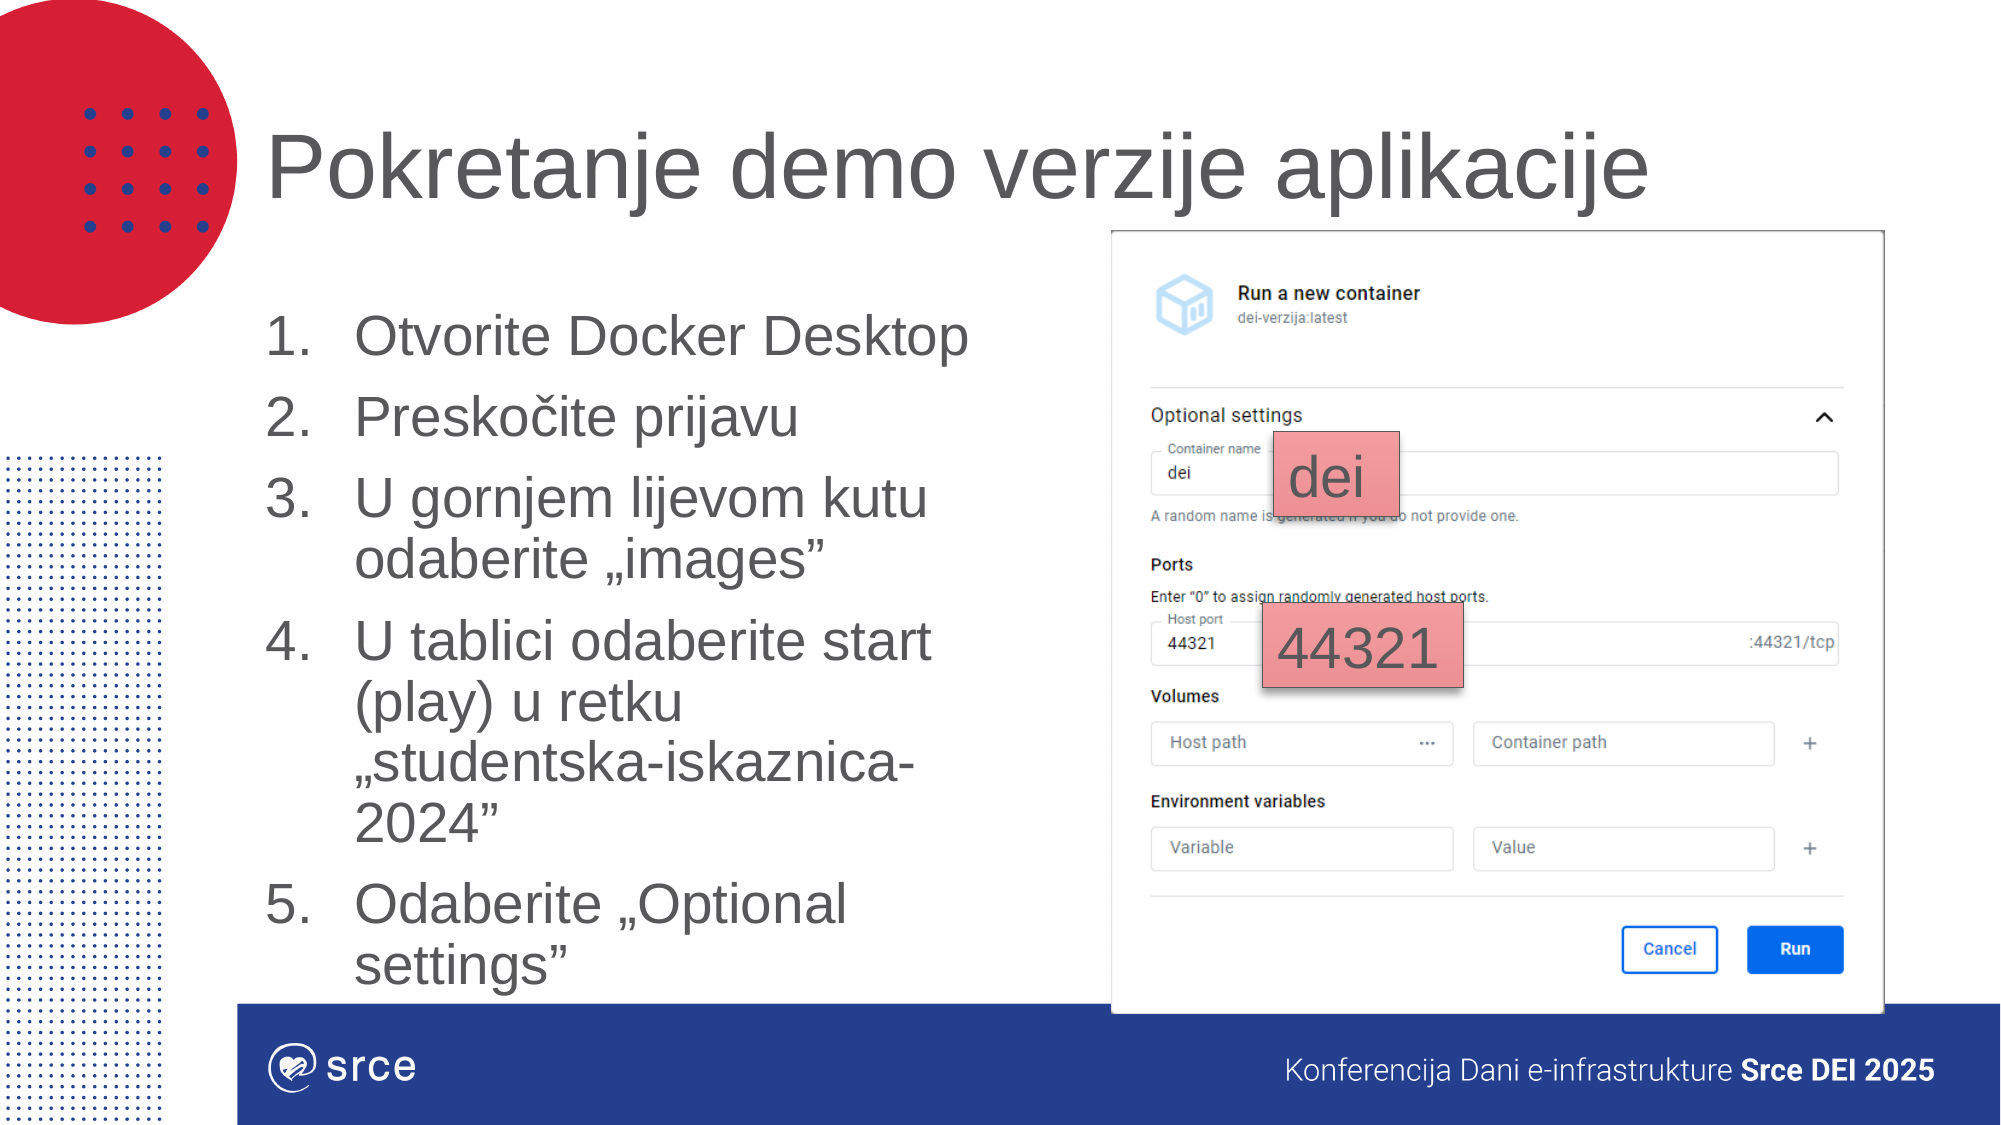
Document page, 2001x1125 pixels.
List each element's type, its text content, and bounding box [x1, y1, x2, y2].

title Pokretanje demo verzije aplikacije [250, 59, 1863, 278]
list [1111, 230, 1885, 1014]
picture [0, 0, 2001, 1125]
list Otvorite Docker Desktop Preskočite prijavu U gornjem lijevom kutu odaberite „images” U tablici odaberite start (play) u retku „studentska-iskaznica-2024” Odaberite „Optional settings” [250, 299, 1000, 1014]
